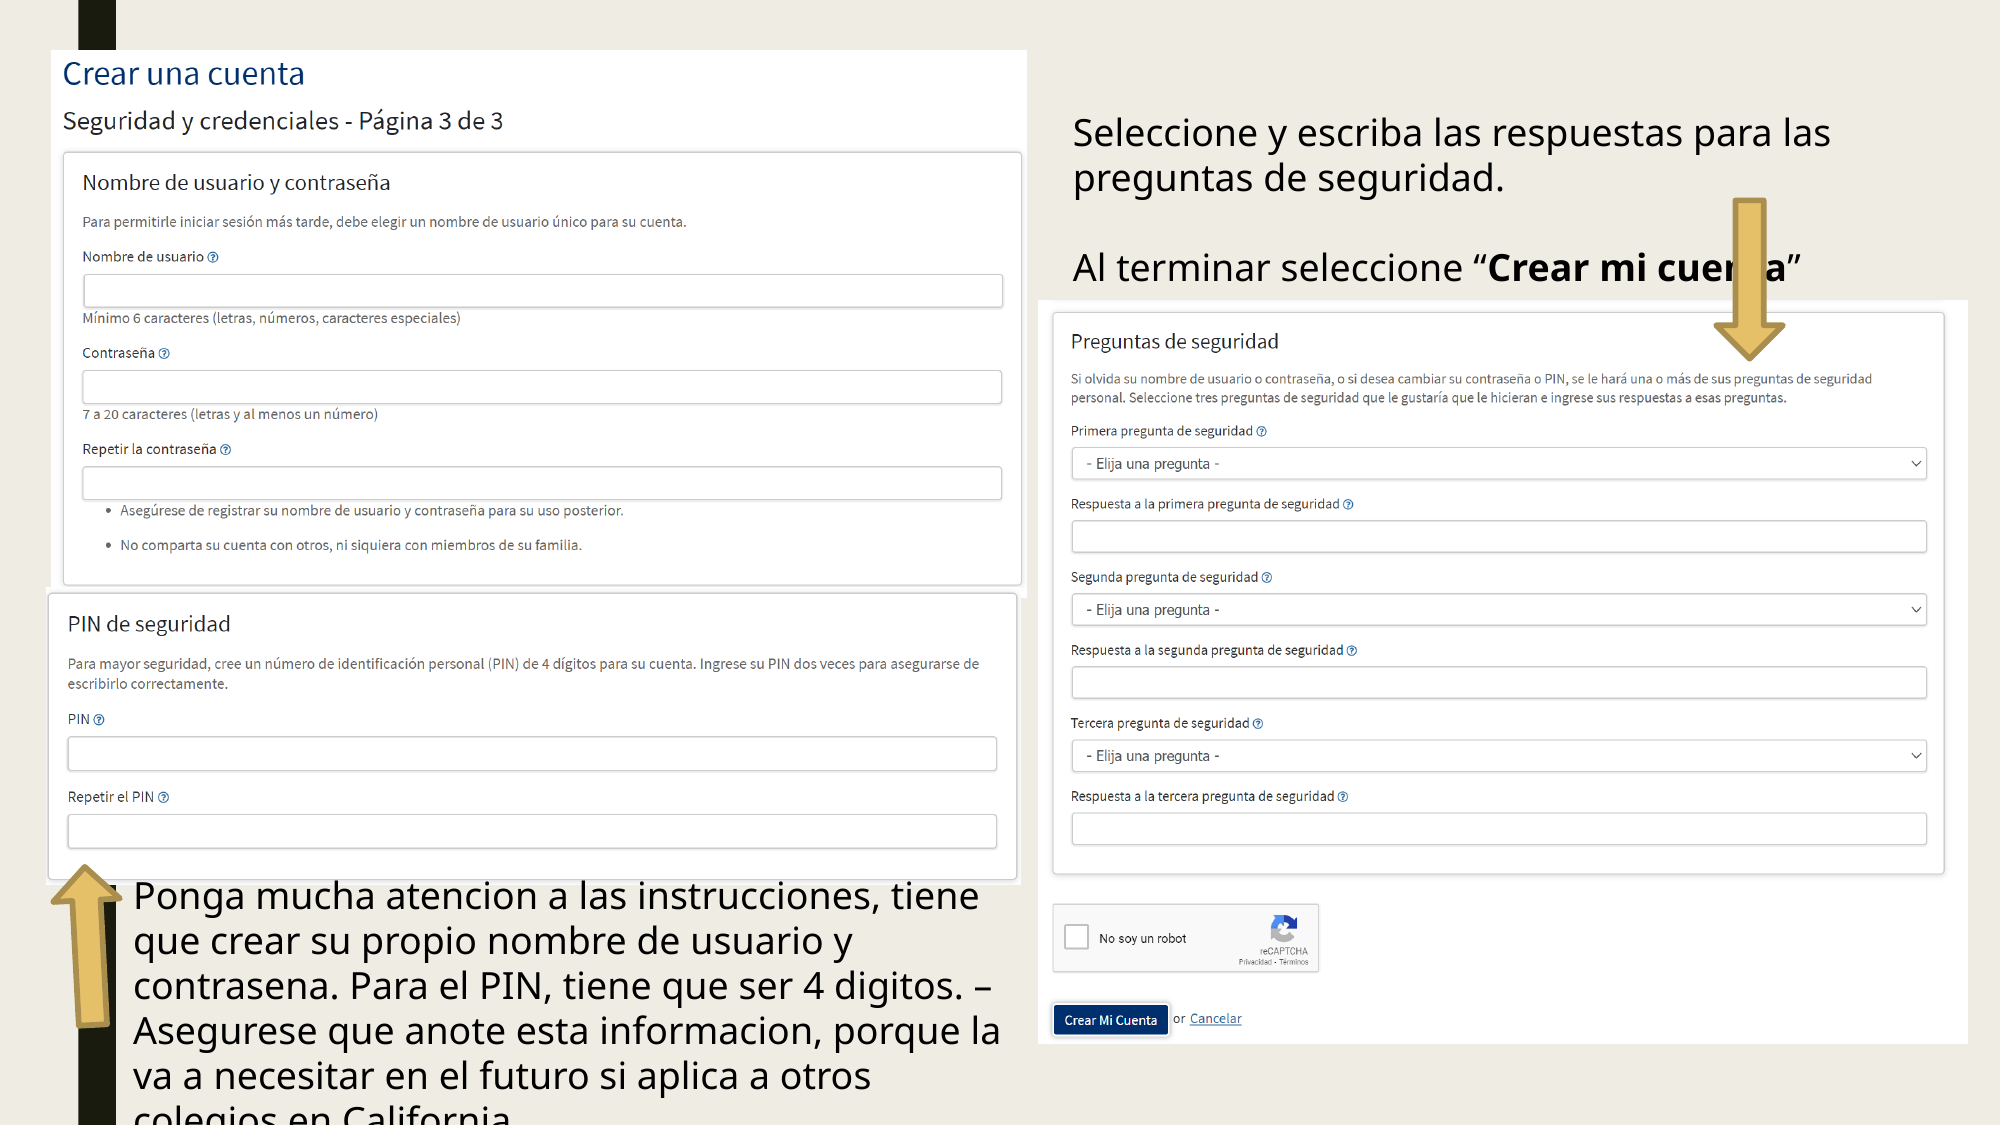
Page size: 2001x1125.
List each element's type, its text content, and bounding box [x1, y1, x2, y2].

picture [45, 50, 1027, 885]
text_box [1732, 197, 1767, 300]
text_box Ponga mucha atencion a las instrucciones, tiene que crear su propio nombre de usuario y contrasena. Para el PIN, tiene que ser 4 digitos. –Asegurese que anote esta informacion, porque la va a necesitar en el futuro si aplica a otros colegios en California. [118, 885, 1021, 1125]
text_box Seleccione y escriba las respuestas para las preguntas de seguridad. Al terminar seleccione “Crear mi cuenta” [1058, 101, 1949, 297]
picture [1038, 300, 1968, 1044]
text_box [50, 885, 123, 1029]
